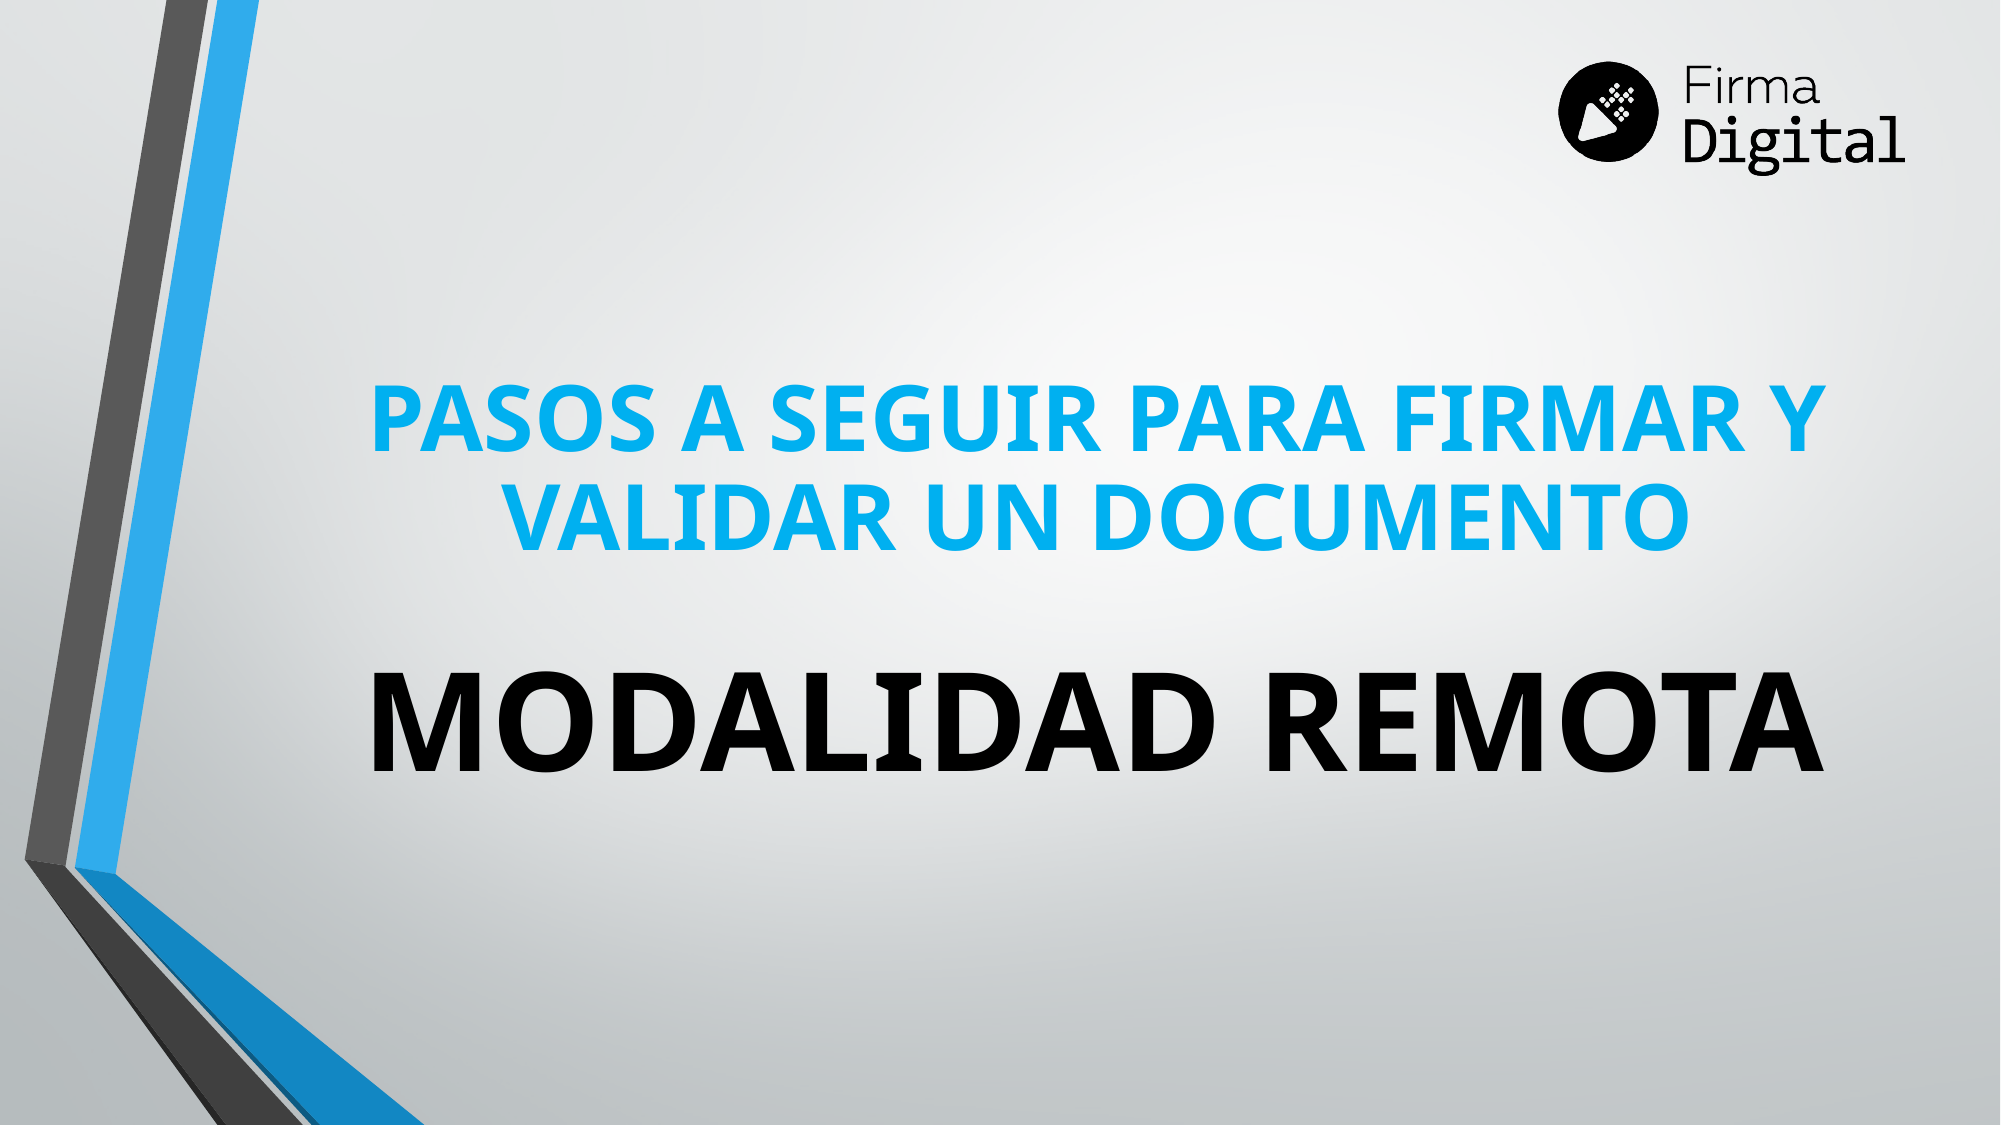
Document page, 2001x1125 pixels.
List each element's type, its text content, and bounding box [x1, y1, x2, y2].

picture [1558, 61, 1905, 177]
title PASOS A SEGUIR PARA FIRMAR Y VALIDAR UN DOCUMENTO [320, 350, 1875, 593]
list MODALIDAD REMOTA [347, 593, 1849, 841]
